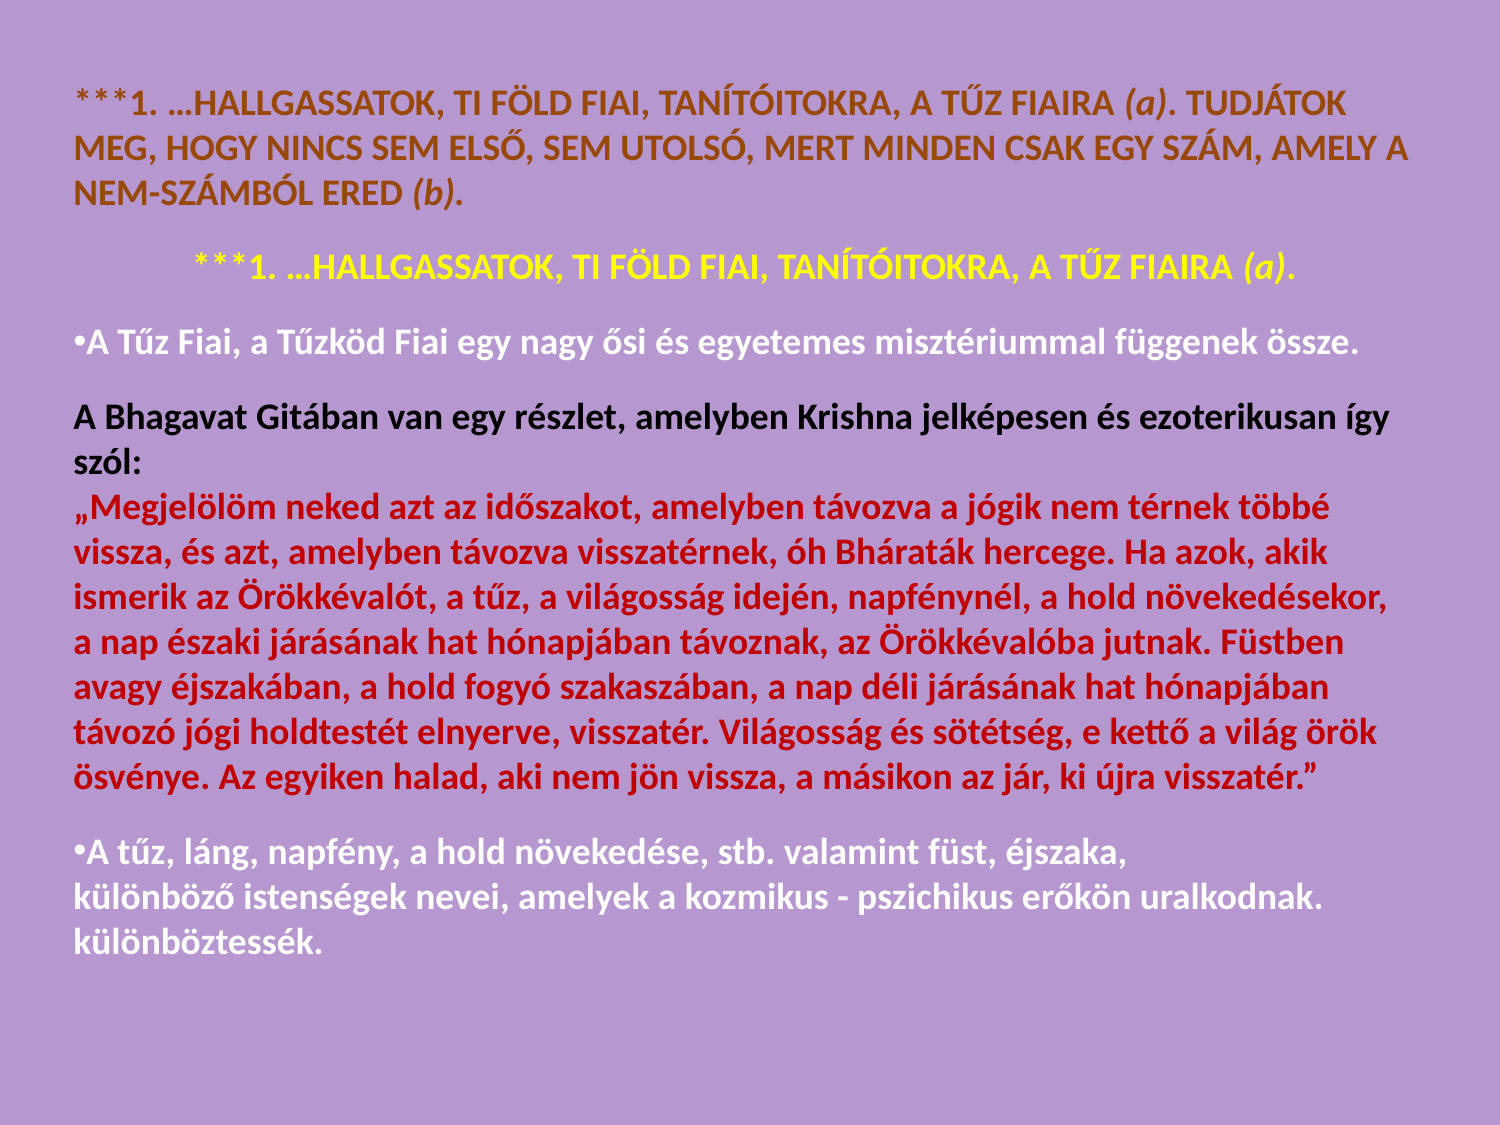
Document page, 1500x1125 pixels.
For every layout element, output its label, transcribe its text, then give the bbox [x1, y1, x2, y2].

text_box ***1. …HALLGASSATOK, TI FÖLD FIAI, TANÍTÓITOKRA, A TŰZ FIAIRA (a). TUDJÁTOK MEG, HOGY NINCS SEM ELSŐ, SEM UTOLSÓ, MERT MINDEN CSAK EGY SZÁM, AMELY A NEM-SZÁMBÓL ERED (b). ***1. …HALLGASSATOK, TI FÖLD FIAI, TANÍTÓITOKRA, A TŰZ FIAIRA (a). A Tűz Fiai, a Tűzköd Fiai egy nagy ősi és egyetemes misztériummal függenek össze. A Bhagavat Gitában van egy részlet, amelyben Krishna jelképesen és ezoterikusan így szól: „Megjelölöm neked azt az időszakot, amelyben távozva a jógik nem térnek többé vissza, és azt, amelyben távozva visszatérnek, óh Bháraták hercege. Ha azok, akik ismerik az Örökkévalót, a tűz, a világosság idején, napfénynél, a hold növekedésekor, a nap északi járásának hat hónapjában távoznak, az Örökkévalóba jutnak. Füstben avagy éjszakában, a hold fogyó szakaszában, a nap déli járásának hat hónapjában távozó jógi holdtestét elnyerve, visszatér. Világosság és sötétség, e kettő a világ örök ösvénye. Az egyiken halad, aki nem jön vissza, a másikon az jár, ki újra visszatér.” A tűz, láng, napfény, a hold növekedése, stb. valamint füst, éjszaka, különböző istenségek nevei, amelyek a kozmikus - pszichikus erőkön uralkodnak. különböztessék. [58, 70, 1430, 970]
